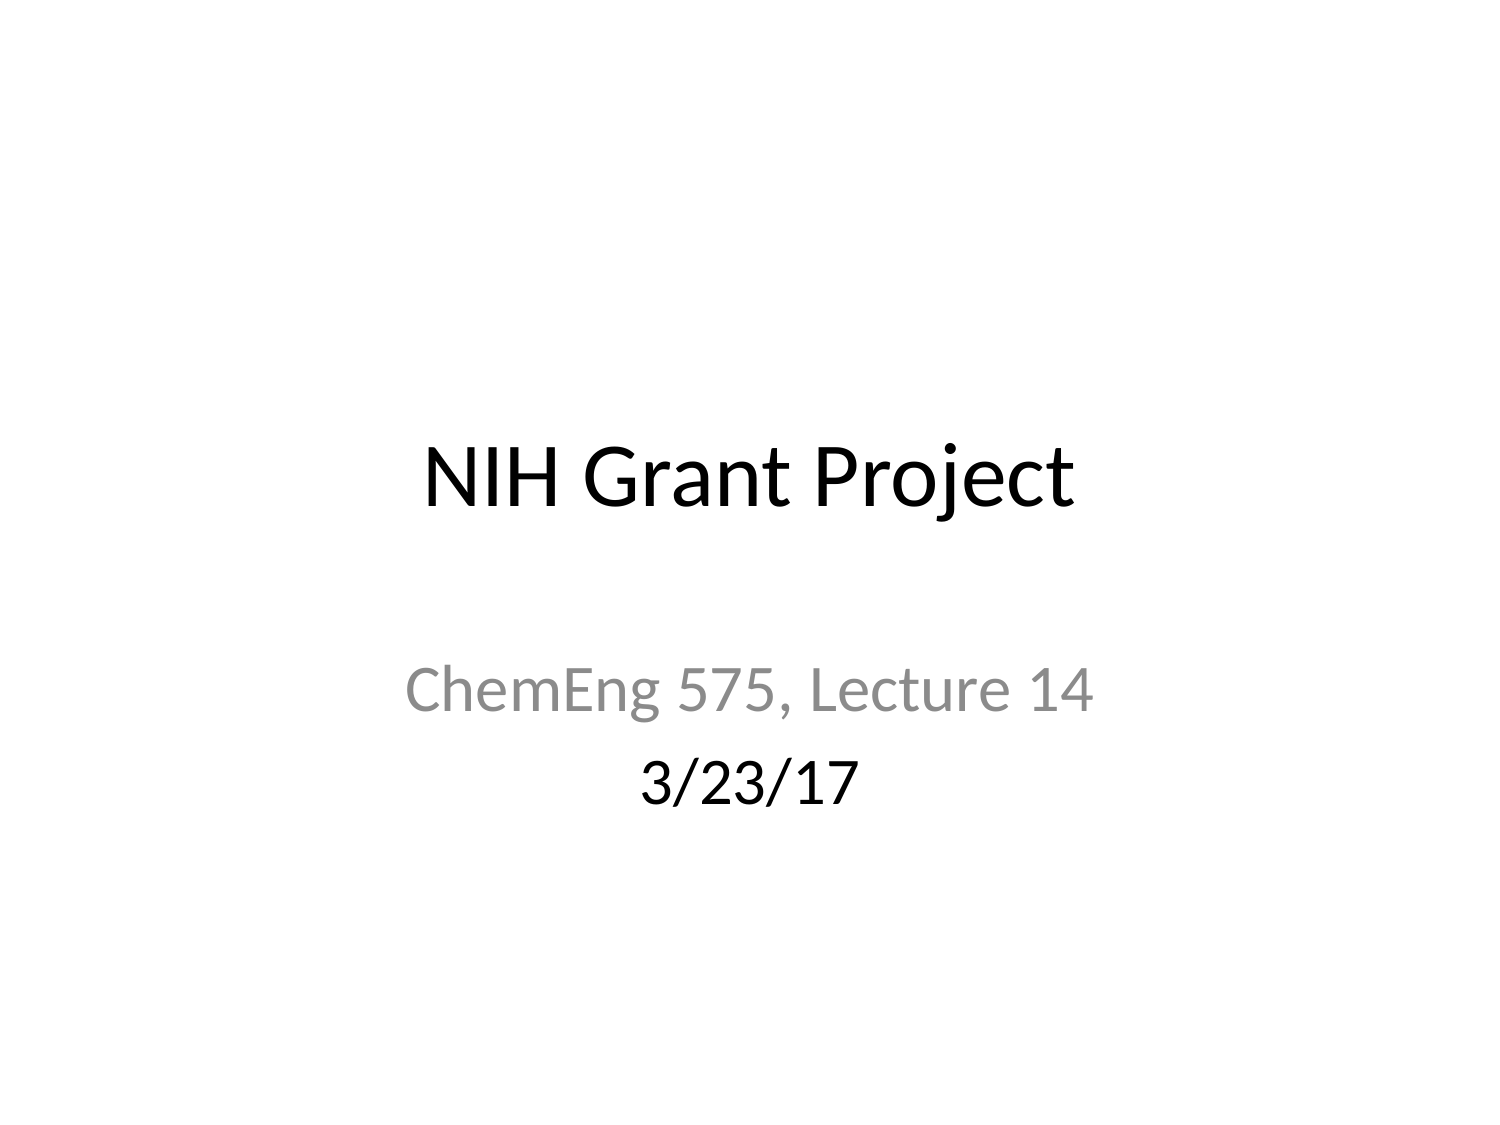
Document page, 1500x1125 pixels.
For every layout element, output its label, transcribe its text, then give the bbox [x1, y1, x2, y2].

subtitle ChemEng 575, Lecture 14 3/23/17 [225, 637, 1275, 925]
title NIH Grant Project [112, 349, 1388, 591]
